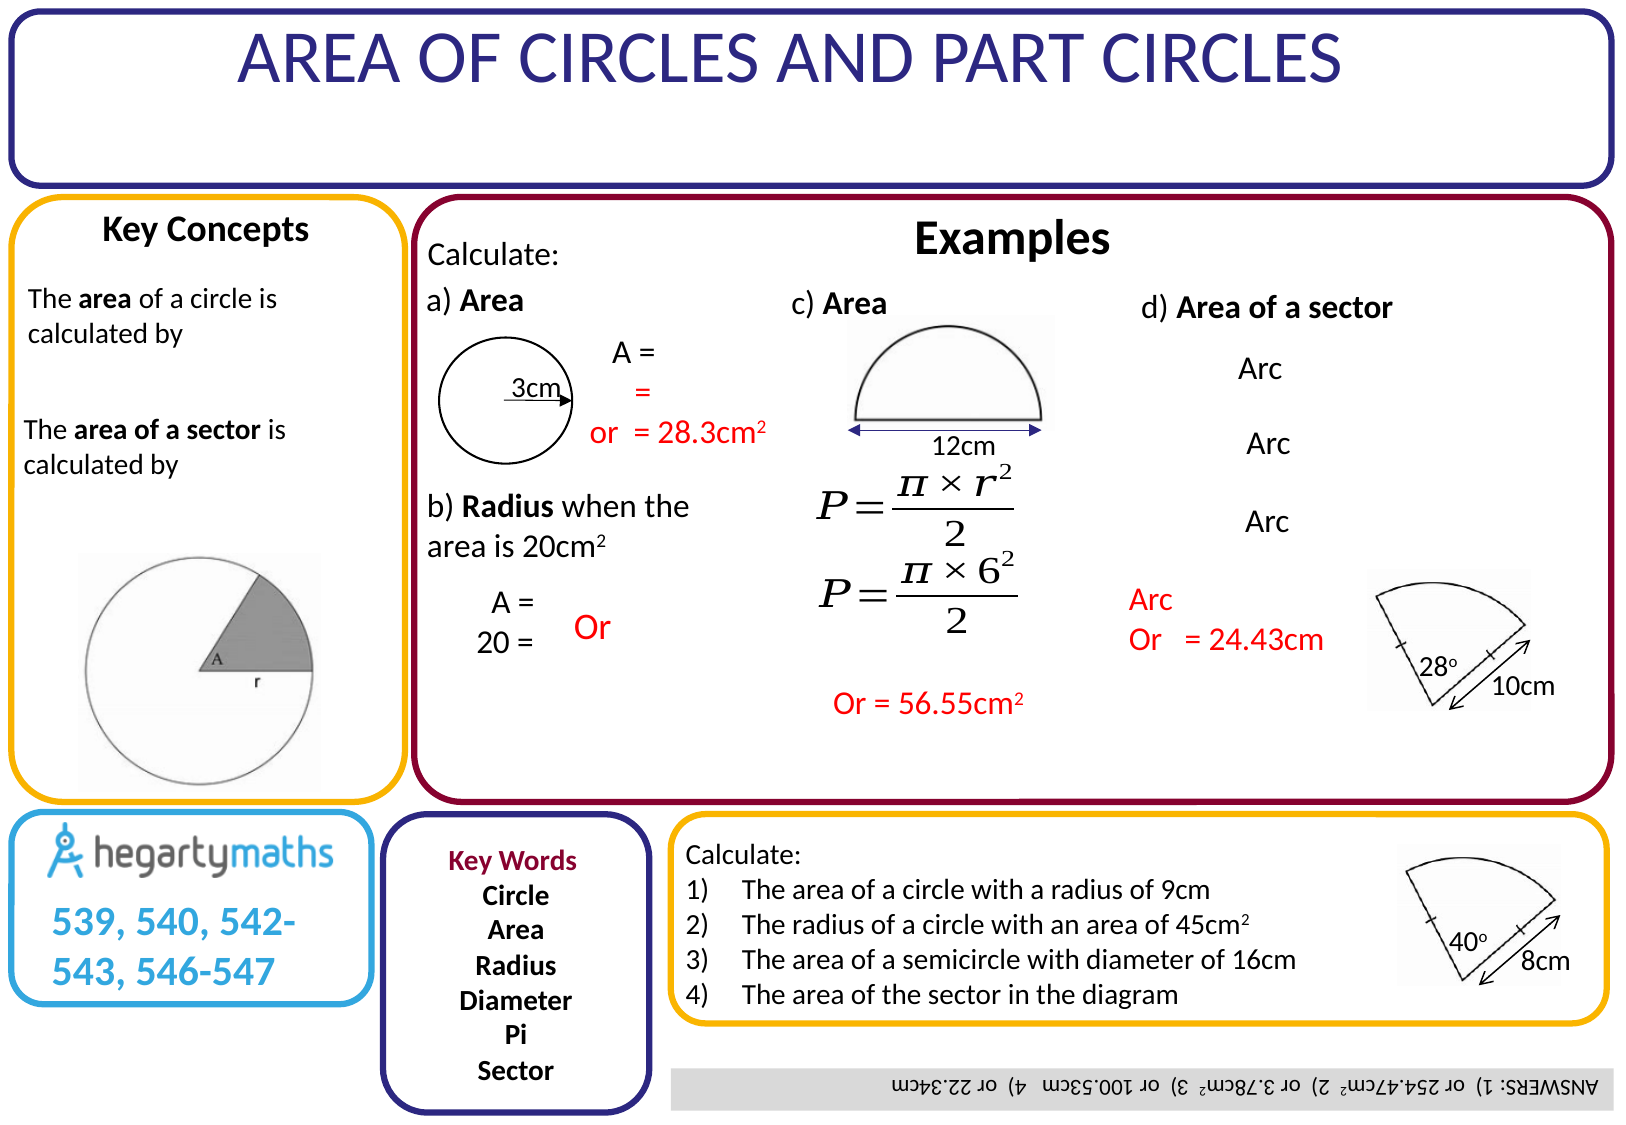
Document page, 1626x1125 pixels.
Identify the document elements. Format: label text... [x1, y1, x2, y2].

text_box a) Area [411, 270, 1088, 326]
text_box c) Area [776, 273, 1453, 329]
text_box Key Concepts [36, 196, 376, 327]
picture [78, 553, 321, 792]
text_box [417, 195, 1613, 277]
text_box 12cm [916, 431, 1012, 469]
text_box [413, 326, 1613, 803]
text_box d) Area of a sector [1126, 277, 1625, 333]
text_box [10, 201, 406, 803]
text_box 539, 540, 542-543, 546-547 [36, 886, 349, 1001]
text_box [438, 336, 573, 465]
text_box Calculate: The area of a circle with a radius of 9cm The radius of a circle with an area of 45cm2 The area of a semicircle with diameter of 16cm The area of the sector in the diagram [670, 827, 1607, 1018]
text_box [685, 1018, 1593, 1025]
picture [847, 315, 1055, 431]
text_box [677, 813, 1601, 827]
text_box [1367, 569, 1625, 711]
text_box [10, 10, 1613, 187]
text_box Calculate: [412, 224, 1090, 273]
text_box 3cm [496, 361, 577, 411]
picture [32, 811, 343, 888]
text_box b) Radius when the area is 20cm2 [412, 476, 1089, 572]
text_box AREA OF CIRCLES AND PART CIRCLES [11, 0, 1570, 31]
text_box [1397, 844, 1625, 986]
text_box [10, 811, 373, 1006]
text_box Key Words Circle Area Radius Diameter Pi Sector [381, 813, 651, 1114]
